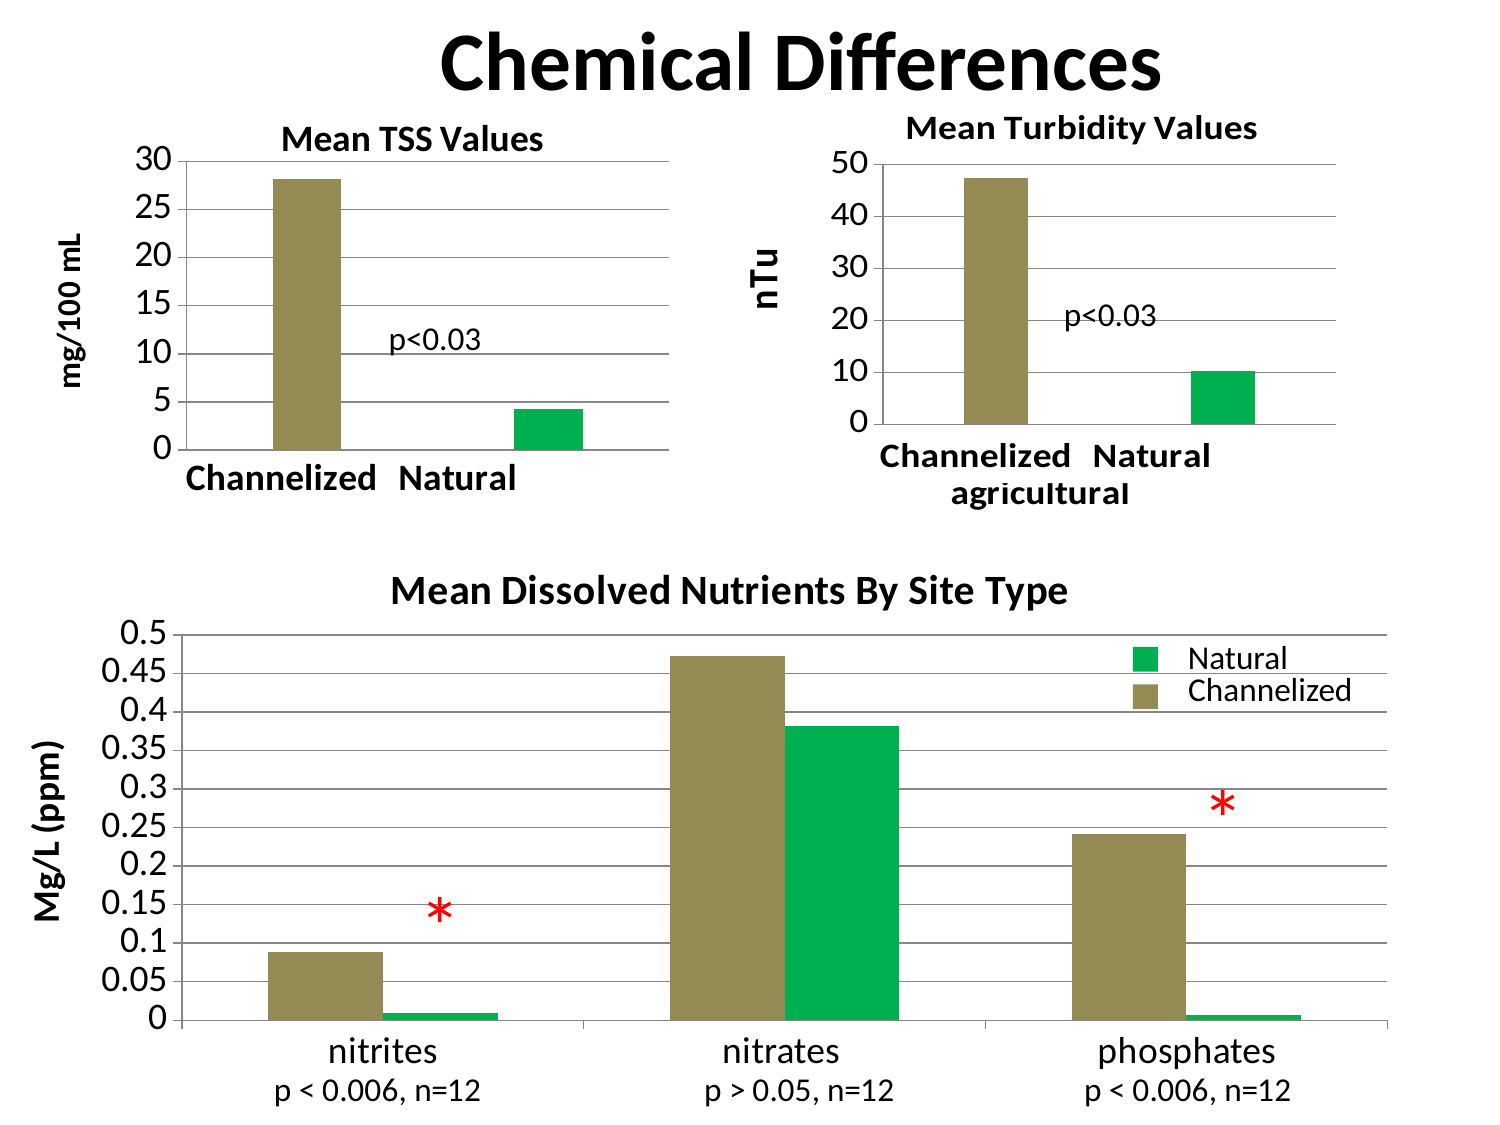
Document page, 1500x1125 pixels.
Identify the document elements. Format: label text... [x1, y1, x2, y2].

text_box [0, 549, 1500, 1125]
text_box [1132, 628, 1369, 717]
chart [37, 100, 718, 518]
text_box Chemical Differences [297, 0, 1306, 115]
chart [733, 94, 1372, 525]
